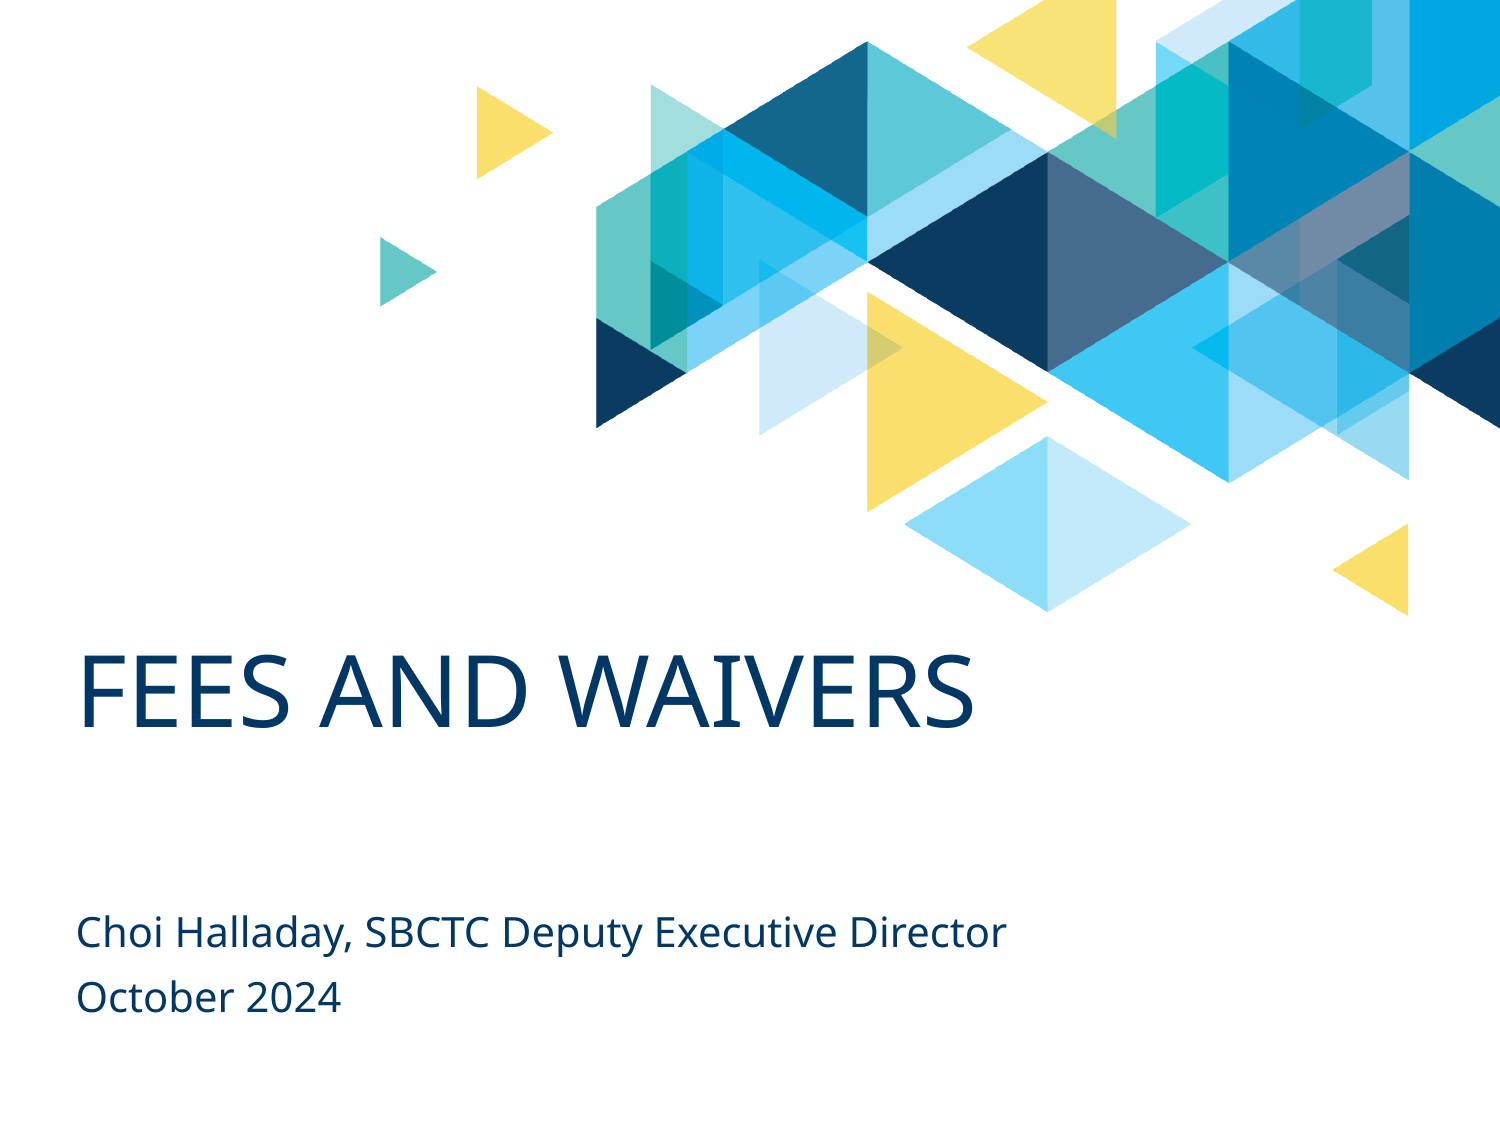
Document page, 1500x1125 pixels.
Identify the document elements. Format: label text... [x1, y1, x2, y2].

title Fees and Waivers [60, 633, 1429, 798]
picture [380, 0, 1500, 616]
list Choi Halladay, SBCTC Deputy Executive Director October 2024 [60, 903, 1267, 1029]
picture [1409, 97, 1500, 206]
